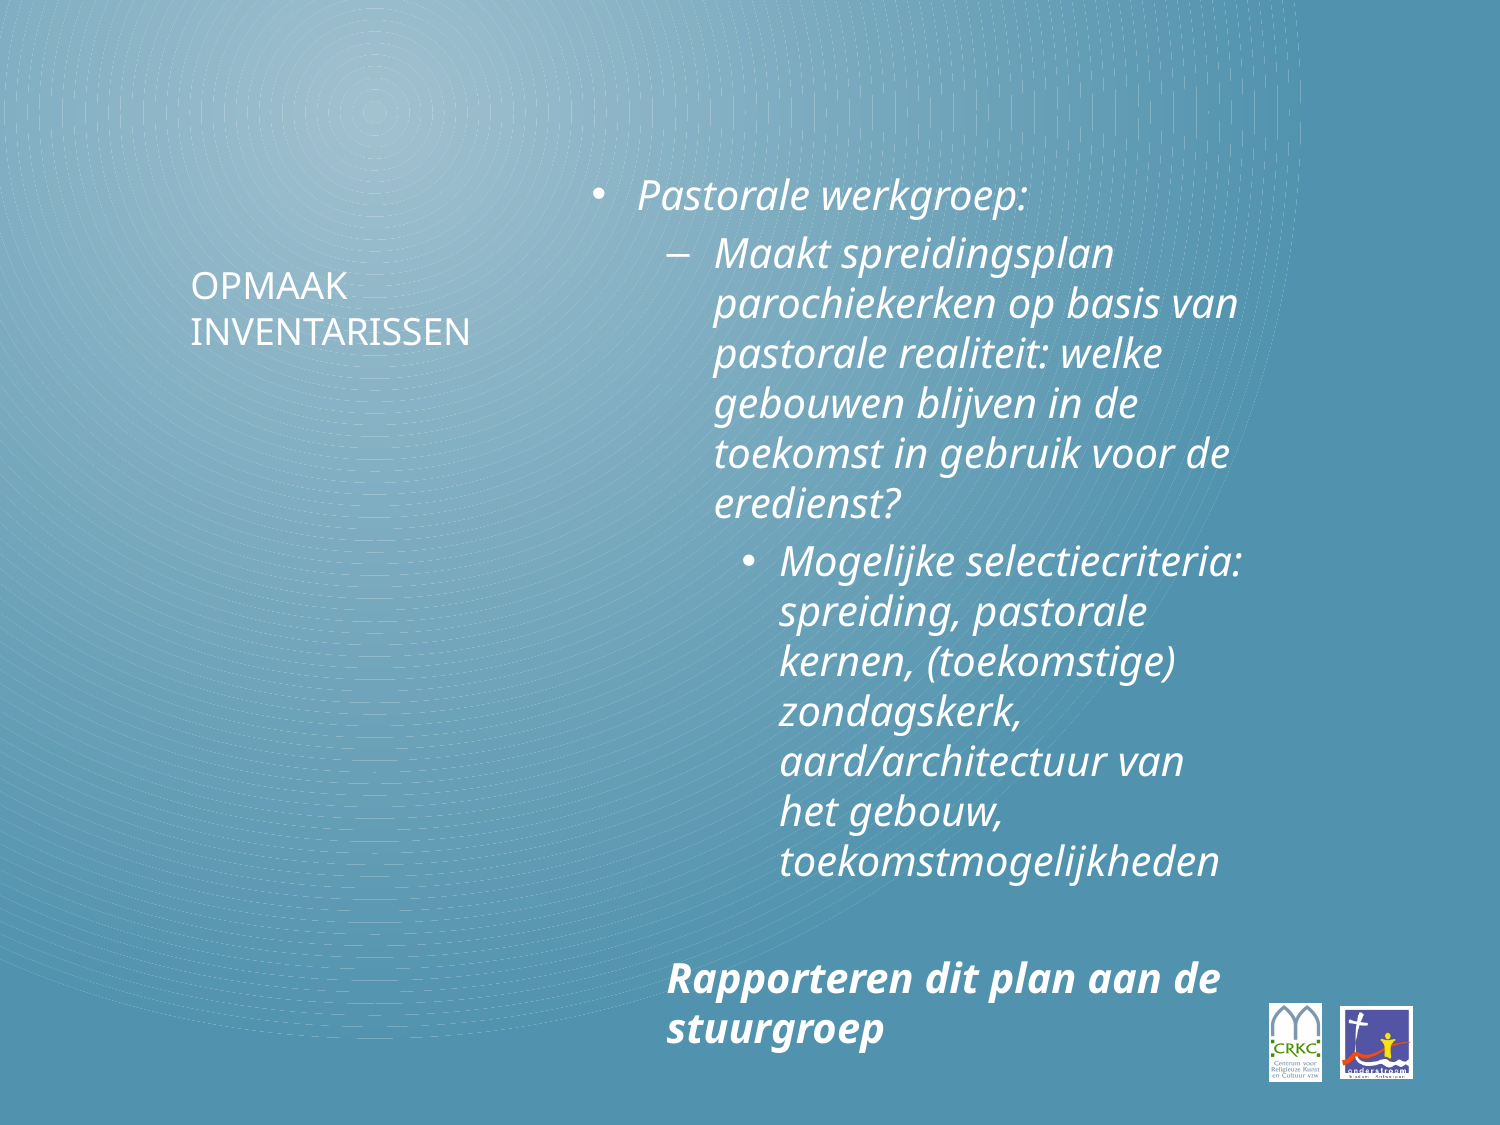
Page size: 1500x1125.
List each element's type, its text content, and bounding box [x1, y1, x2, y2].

picture [1269, 1003, 1323, 1082]
title Opmaak inventarissen [175, 254, 516, 580]
picture [1340, 1006, 1414, 1080]
list Pastorale werkgroep: Maakt spreidingsplan parochiekerken op basis van pastorale realiteit: welke gebouwen blijven in de toekomst in gebruik voor de eredienst? Mogelijke selectiecriteria: spreiding, pastorale kernen, (toekomstige) zondagskerk, aard/architectuur van het gebouw, toekomstmogelijkheden Rapporteren dit plan aan de stuurgroep [576, 160, 1270, 799]
